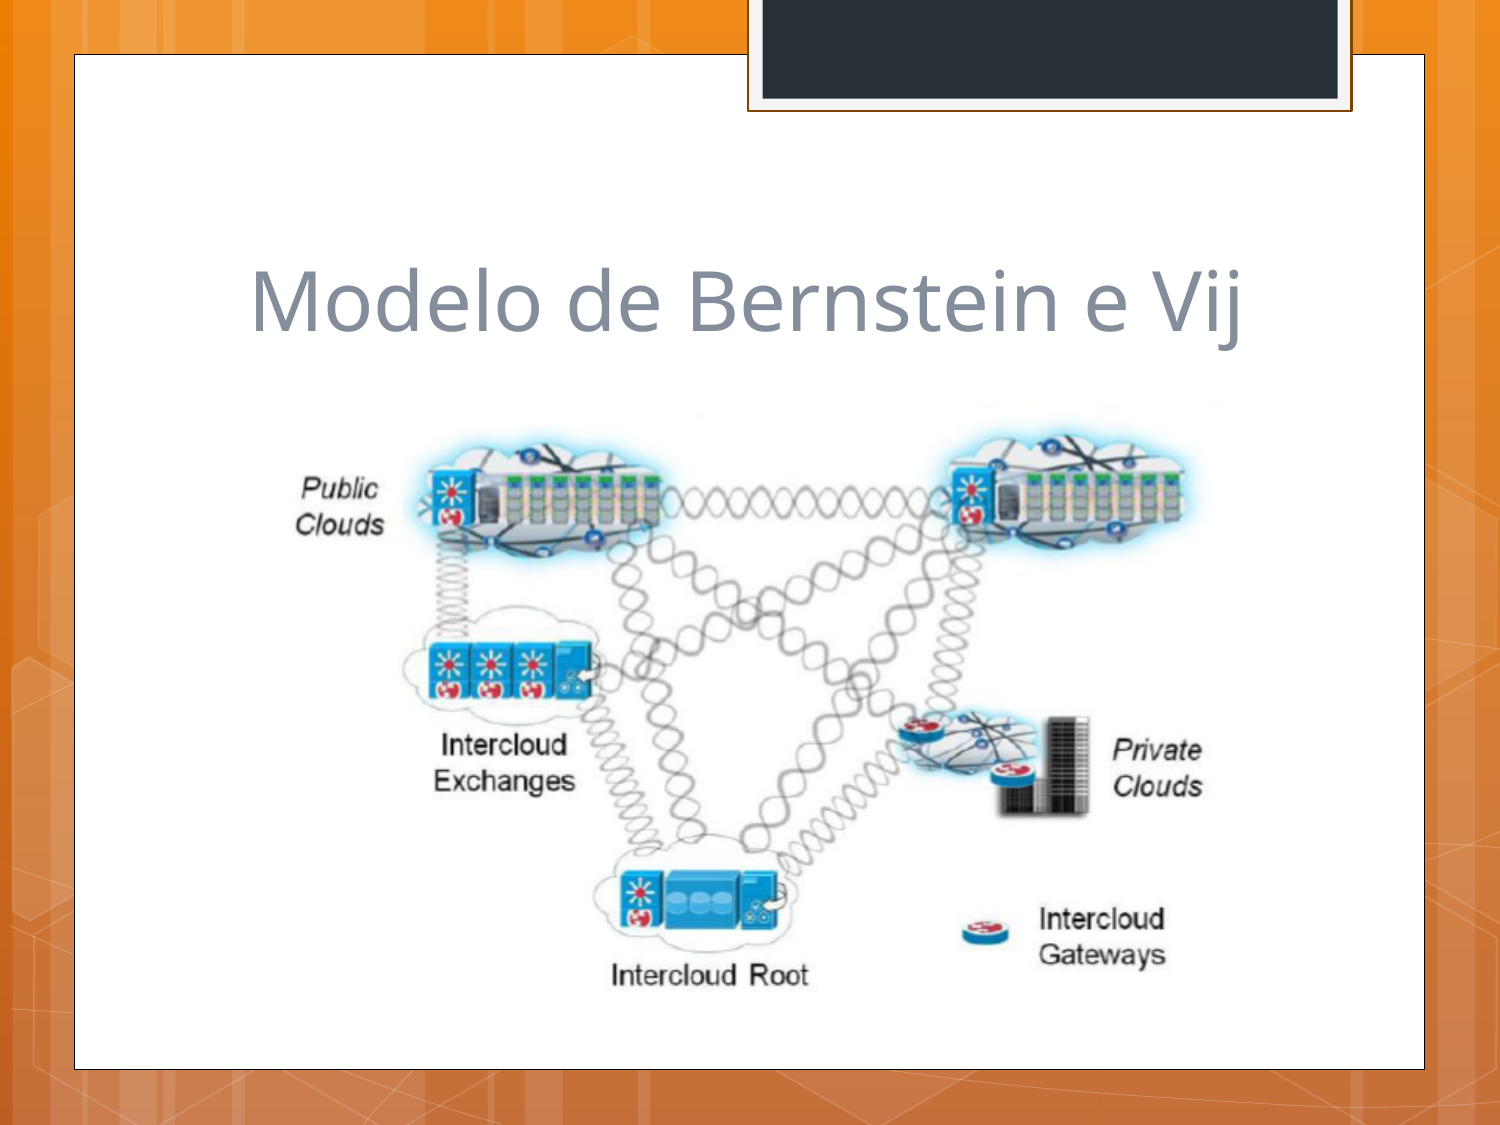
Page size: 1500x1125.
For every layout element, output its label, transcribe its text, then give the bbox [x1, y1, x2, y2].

title Modelo de Bernstein e Vij [171, 168, 1324, 357]
picture [258, 399, 1247, 1000]
